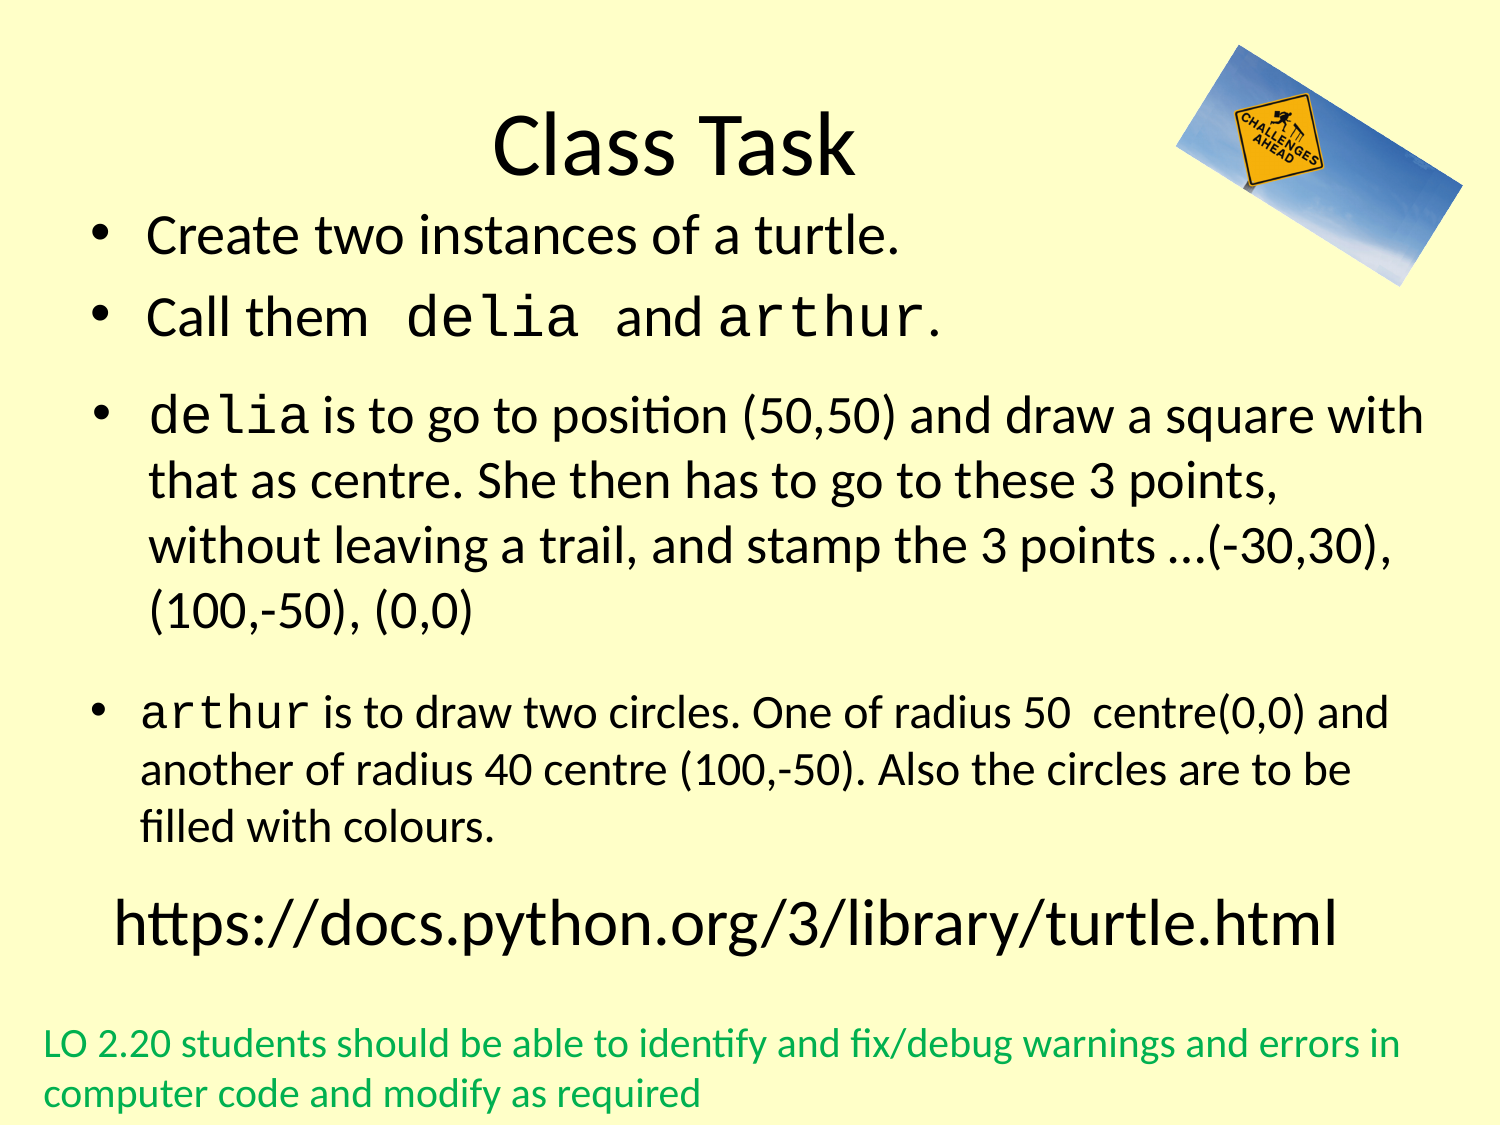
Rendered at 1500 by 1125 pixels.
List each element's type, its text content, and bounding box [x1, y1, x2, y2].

picture [1186, 105, 1452, 226]
text_box https://docs.python.org/3/library/turtle.html [98, 870, 1459, 966]
text_box LO 2.20 students should be able to identify and fix/debug warnings and errors in computer code and modify as required [28, 1008, 1449, 1124]
title Class Task [1241, 45, 1350, 104]
text_box Create two instances of a turtle. Call them delia and arthur. [74, 188, 1425, 377]
title Class Task [0, 45, 1237, 233]
text_box delia is to go to position (50,50) and draw a square with that as centre. She then has to go to these 3 points, without leaving a trail, and stamp the 3 points …(-30,30), (100,-50), (0,0) [77, 371, 1451, 638]
text_box arthur is to draw two circles. One of radius 50 centre(0,0) and another of radius 40 centre (100,-50). Also the circles are to be filled with colours. [74, 673, 1425, 861]
